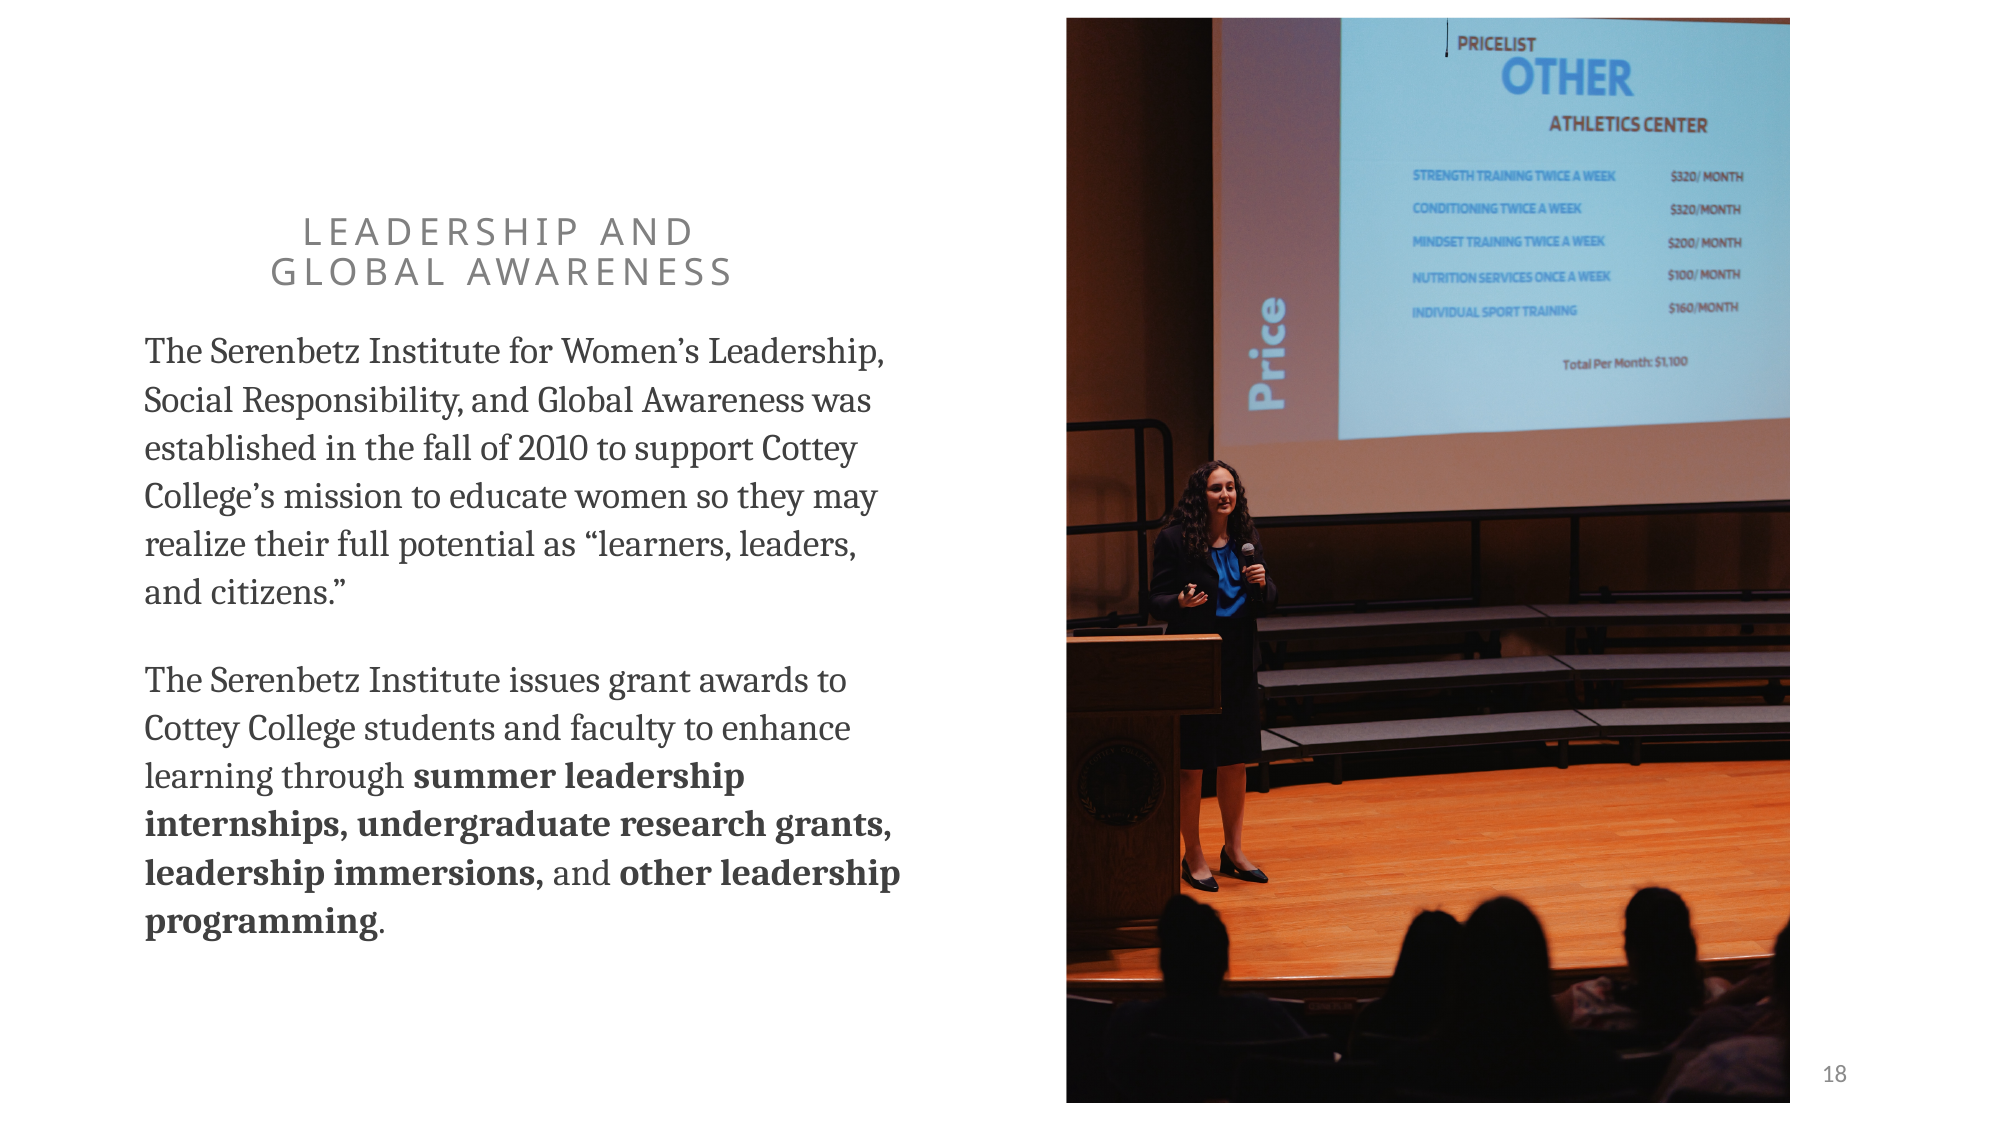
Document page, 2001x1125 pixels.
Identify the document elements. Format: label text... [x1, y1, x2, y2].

text_box The Serenbetz Institute for Women’s Leadership, Social Responsibility, and Global Awareness was established in the fall of 2010 to support Cottey College’s mission to educate women so they may realize their full potential as “learners, leaders, and citizens.” [54, 397, 886, 620]
slide_number 18 [1790, 1042, 1863, 1103]
text_box The Serenbetz Institute issues grant awards to Cottey College students and faculty to enhance learning through summer leadership internships, undergraduate research grants, leadership immersions, and other leadership programming. [54, 726, 958, 949]
text_box LEADERSHIP AND GLOBAL AWARENESS [209, 182, 792, 302]
picture [886, 19, 1971, 1102]
